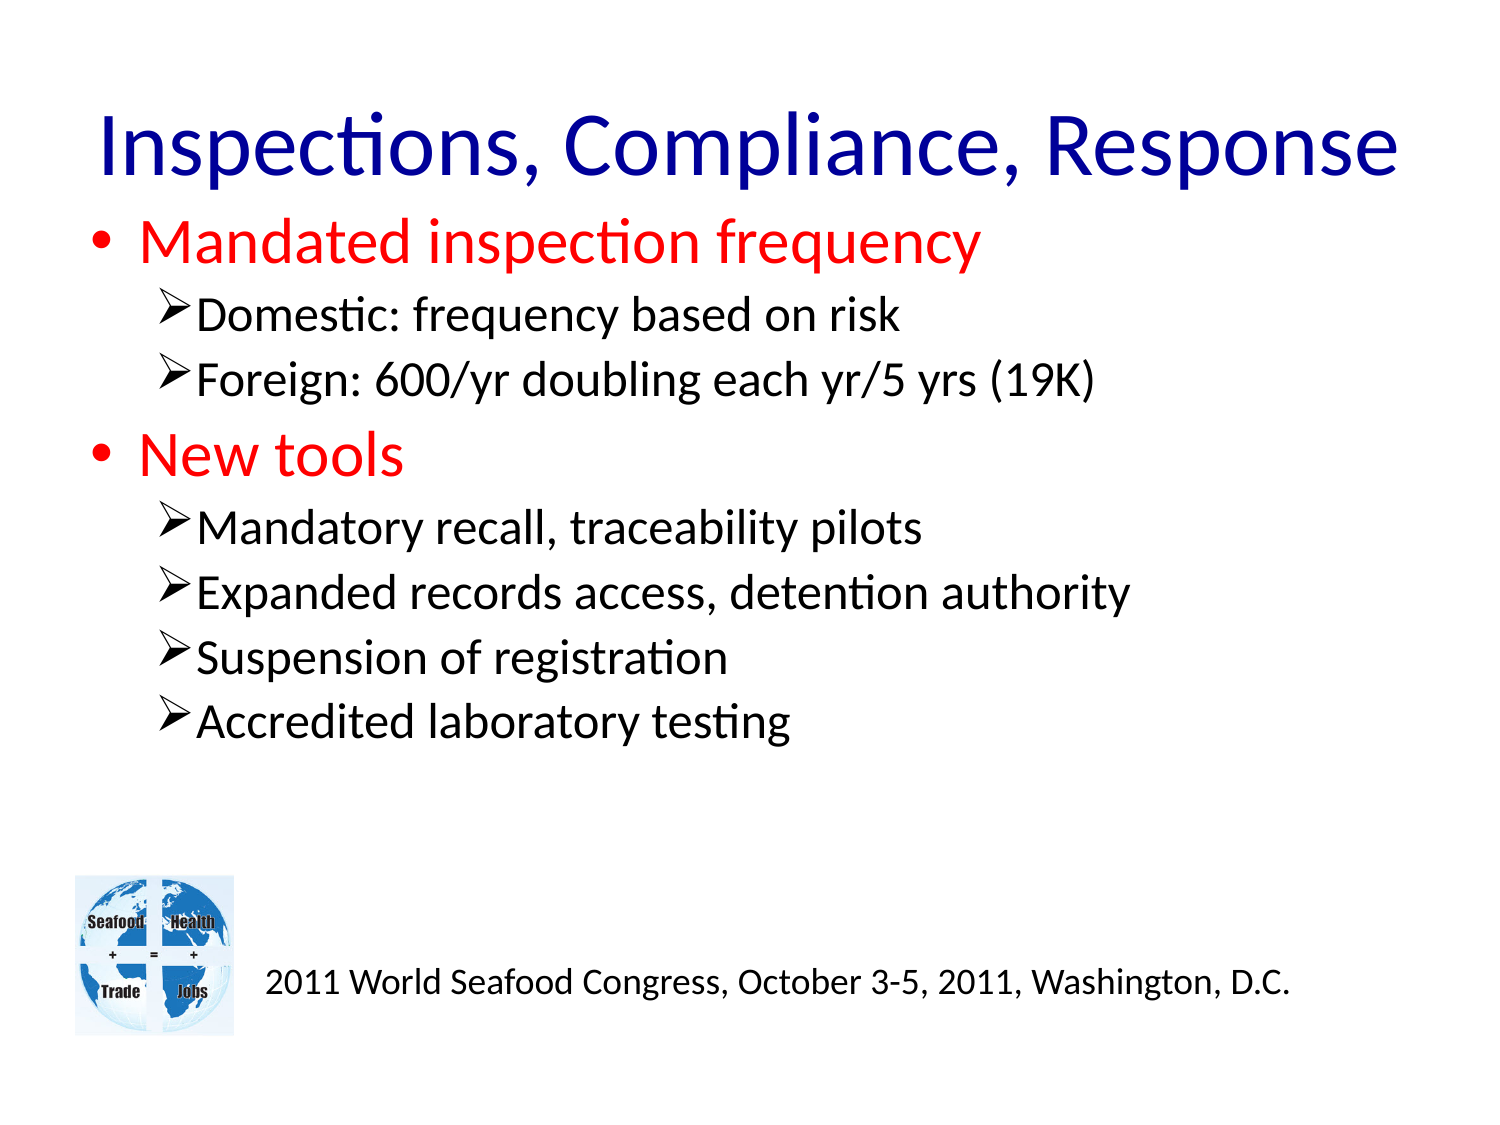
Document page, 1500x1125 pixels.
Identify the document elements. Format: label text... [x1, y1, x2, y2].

picture [74, 874, 234, 1038]
title Inspections, Compliance, Response [74, 44, 1426, 199]
text_box 2011 World Seafood Congress, October 3-5, 2011, Washington, D.C. [249, 949, 1475, 1010]
list Mandated inspection frequency Domestic: frequency based on risk Foreign: 600/yr doubling each yr/5 yrs (19K) New tools Mandatory recall, traceability pilots Expanded records access, detention authority Suspension of registration Accredited laboratory testing [74, 199, 1426, 763]
